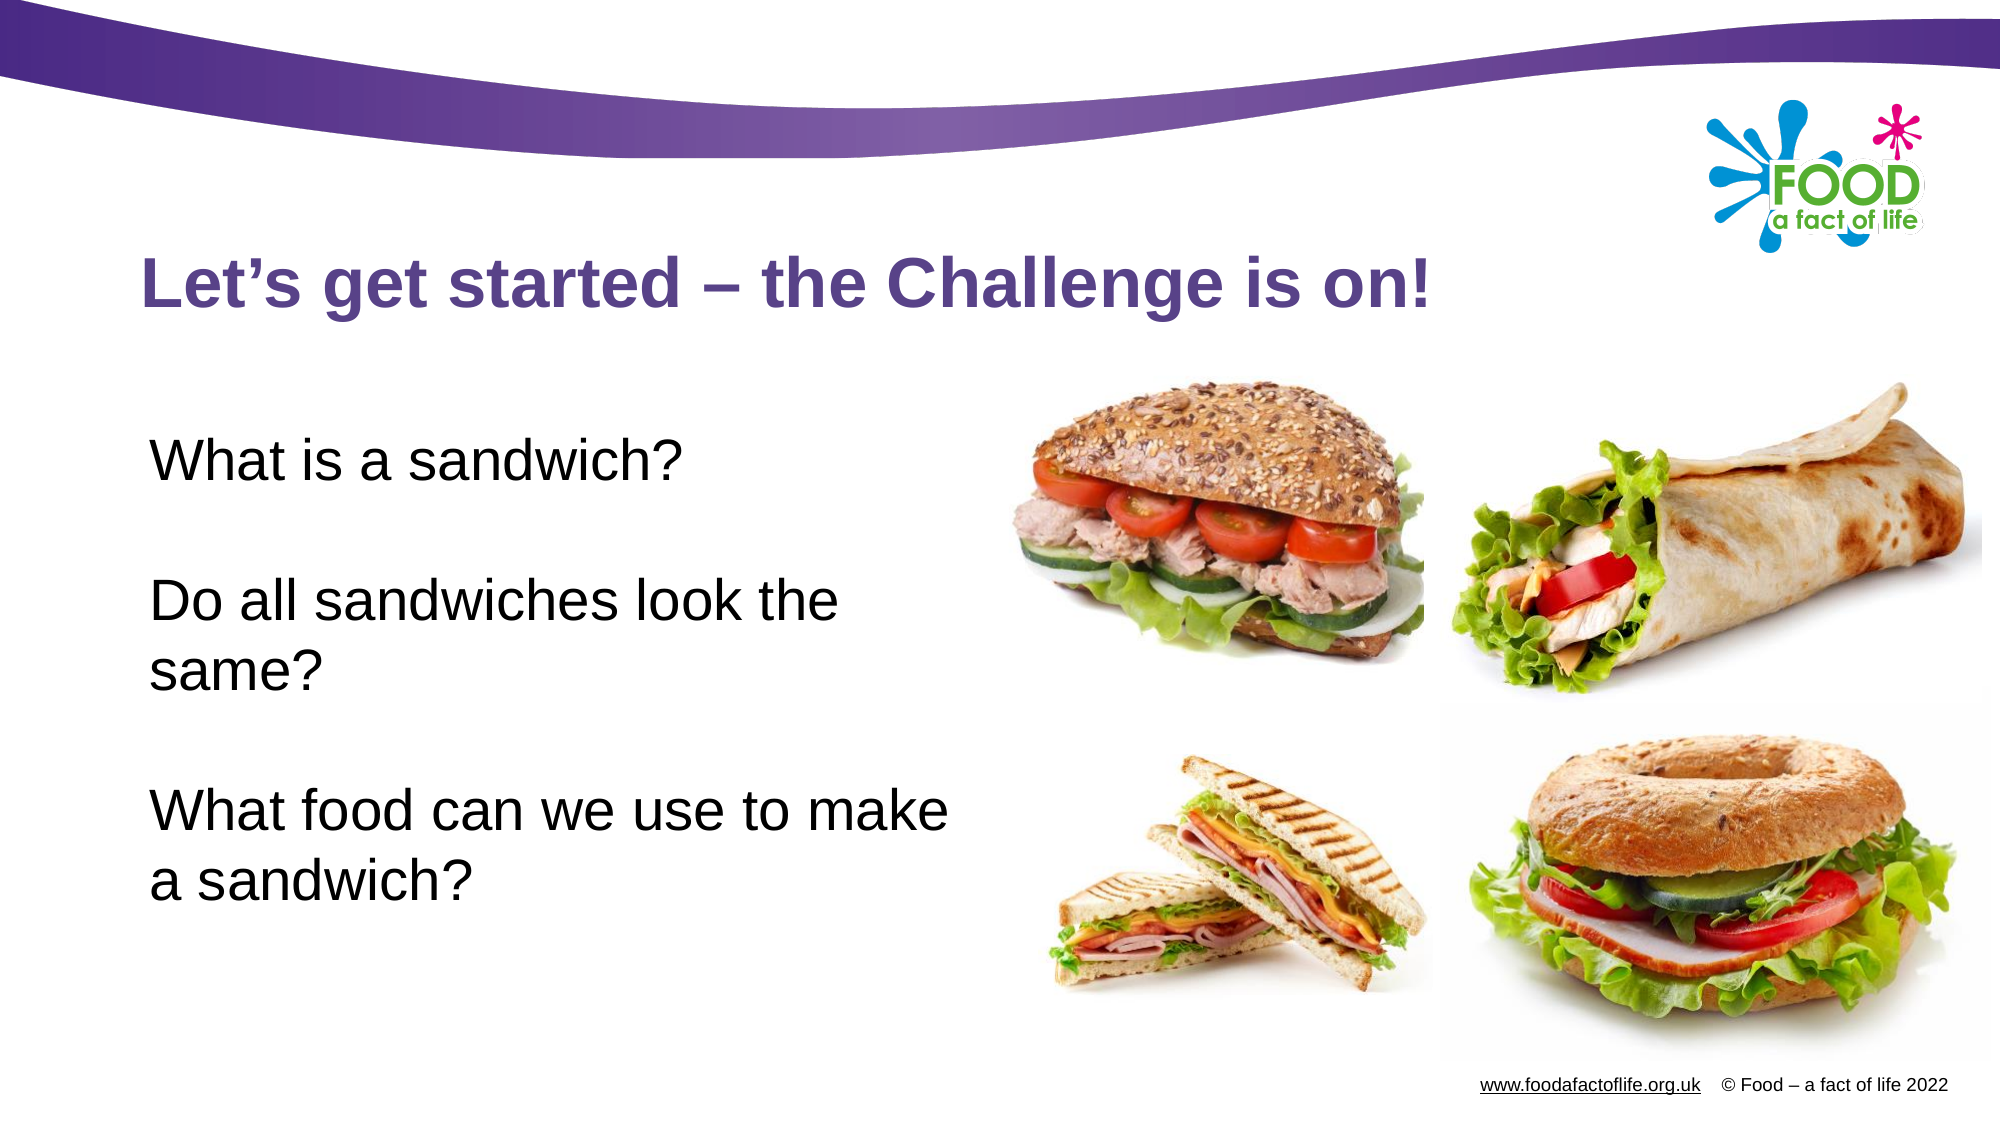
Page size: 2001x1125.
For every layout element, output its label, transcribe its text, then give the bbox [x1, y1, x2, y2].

subtitle What is a sandwich? Do all sandwiches look the same? What food can we use to make a sandwich? [149, 421, 992, 833]
picture [0, 0, 2000, 1125]
title Let’s get started – the Challenge is on! [140, 246, 1735, 365]
